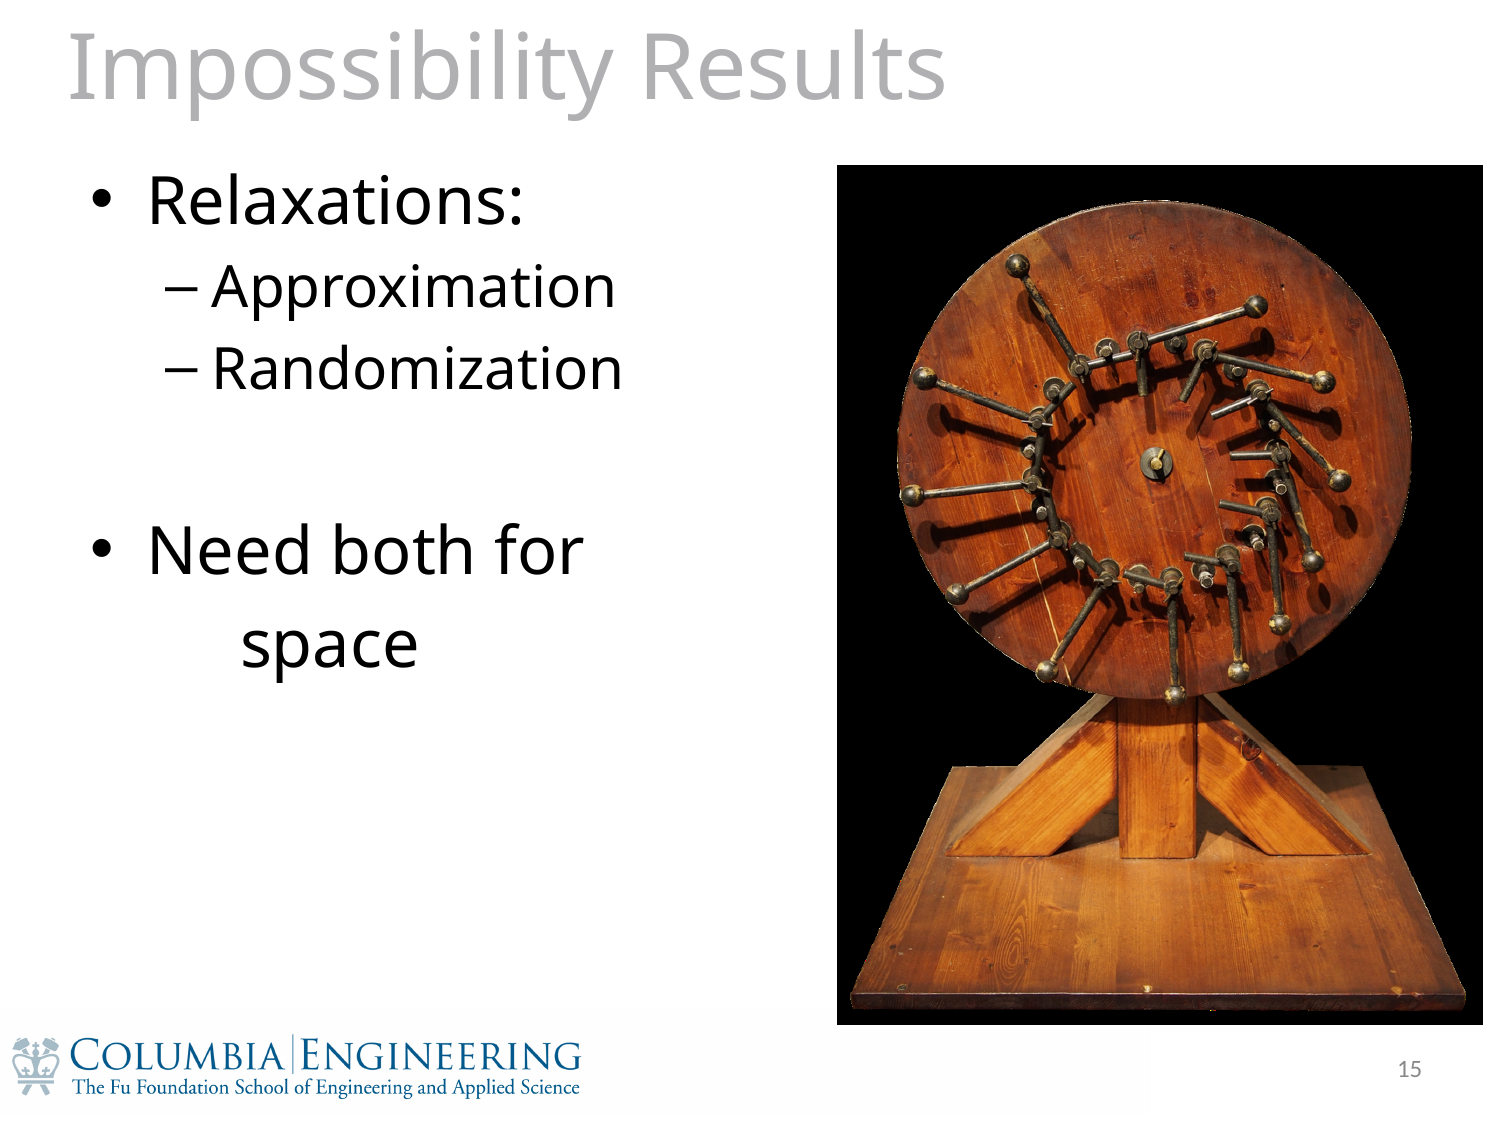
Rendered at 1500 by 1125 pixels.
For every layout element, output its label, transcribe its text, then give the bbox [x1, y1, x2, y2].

title Impossibility Results [52, 0, 1425, 105]
picture [0, 165, 1483, 1114]
slide_number 15 [1087, 1037, 1438, 1098]
